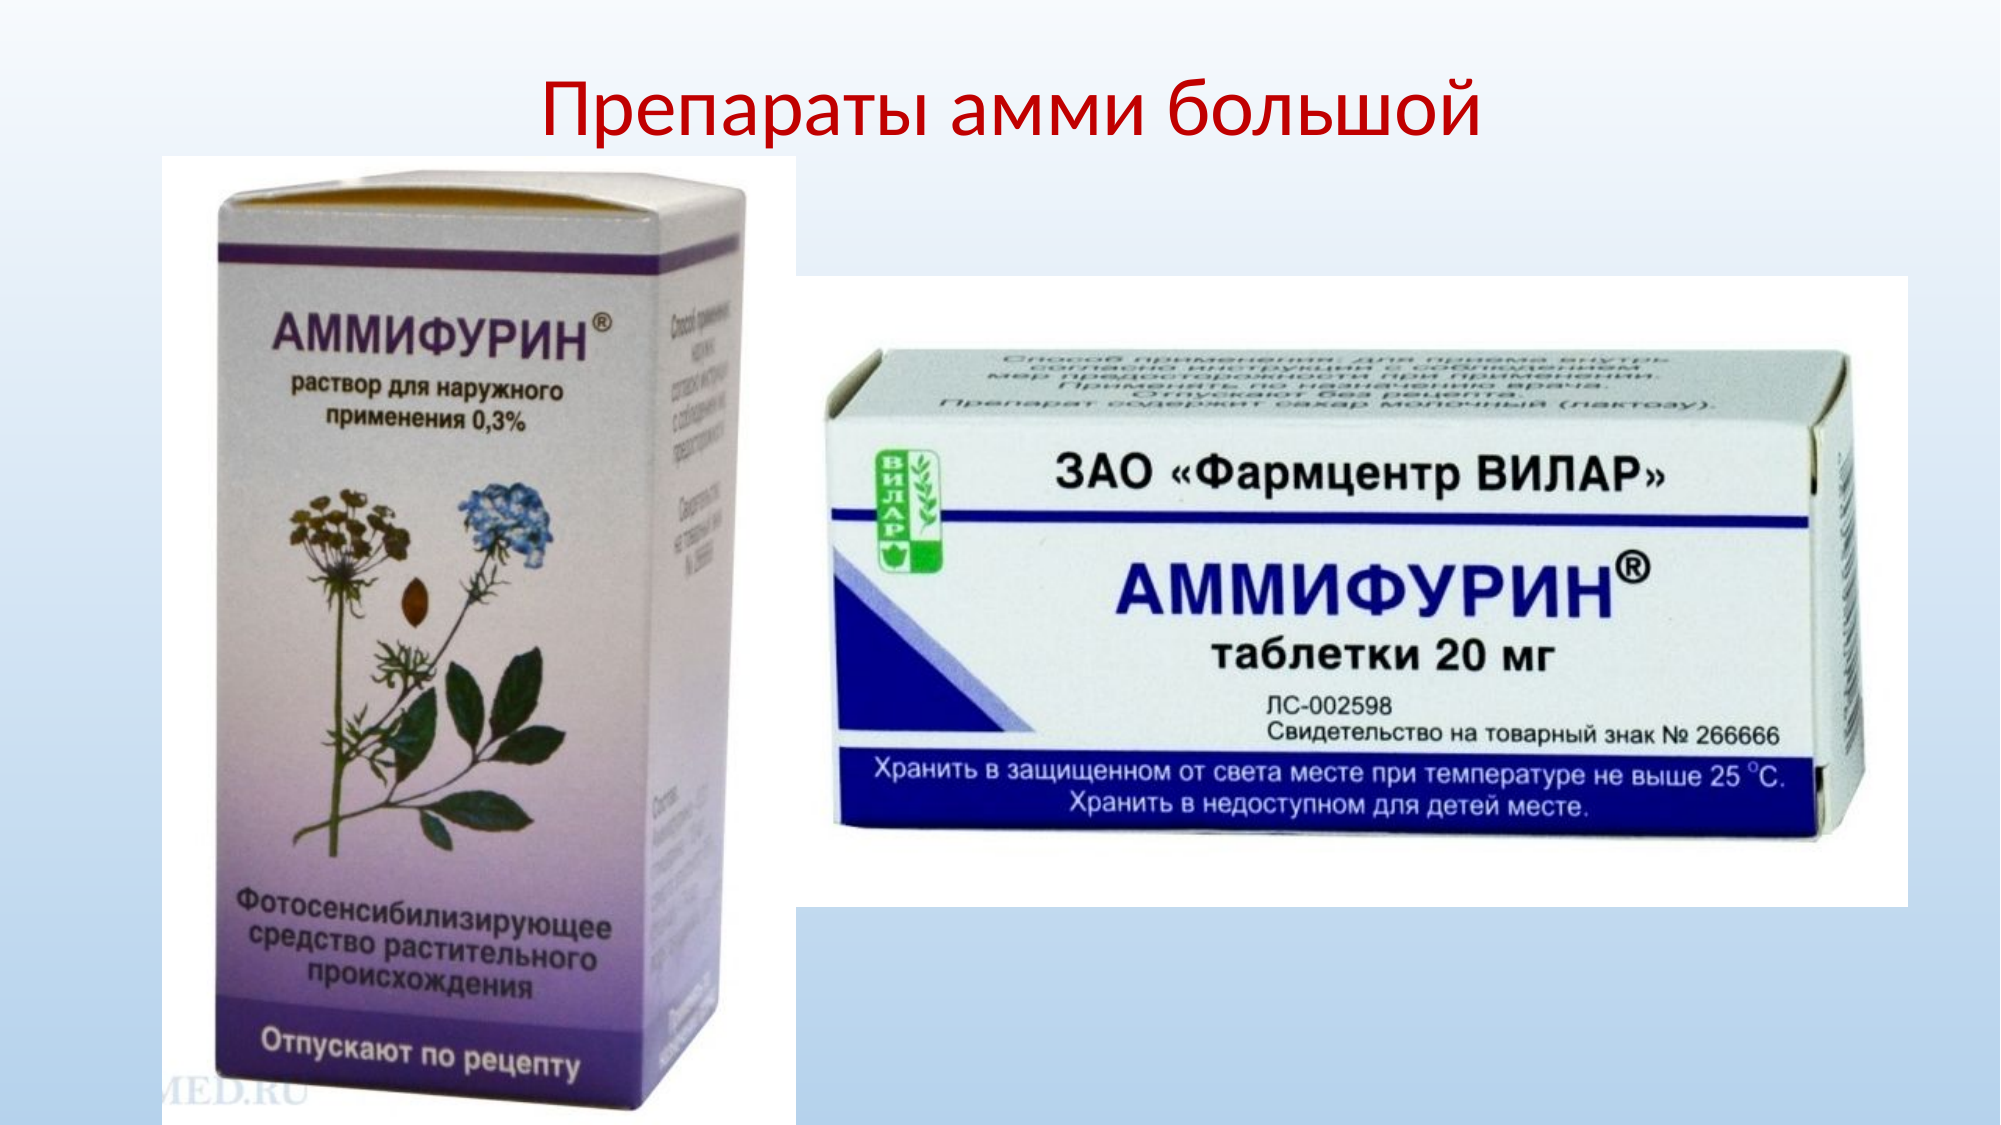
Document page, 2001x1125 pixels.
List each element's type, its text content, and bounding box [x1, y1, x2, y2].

picture [162, 156, 1908, 1125]
text_box Препараты амми большой [525, 44, 1500, 160]
